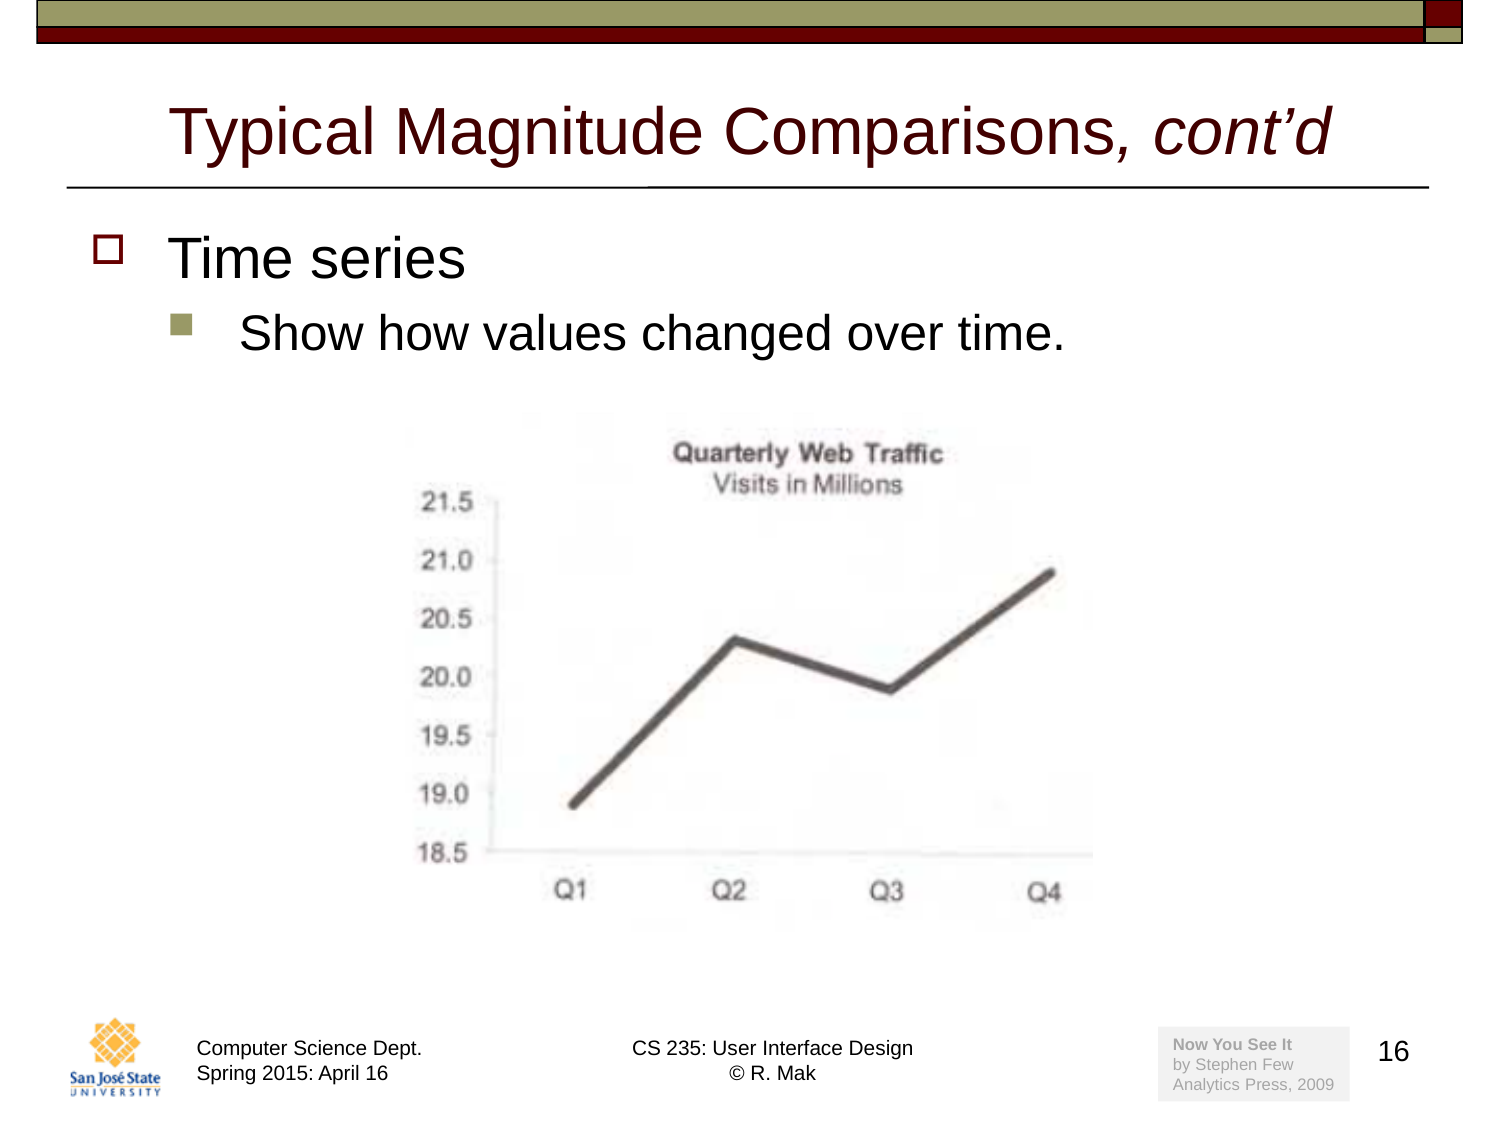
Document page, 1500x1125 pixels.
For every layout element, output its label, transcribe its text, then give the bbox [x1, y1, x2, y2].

text_box Now You See It by Stephen Few Analytics Press, 2009 [1158, 1026, 1350, 1102]
title Typical Magnitude Comparisons, cont’d [75, 67, 1425, 175]
slide_number 16 [1112, 1025, 1425, 1100]
picture [404, 412, 1093, 932]
picture [60, 1012, 166, 1112]
list Time series Show how values changed over time. [75, 212, 1425, 368]
